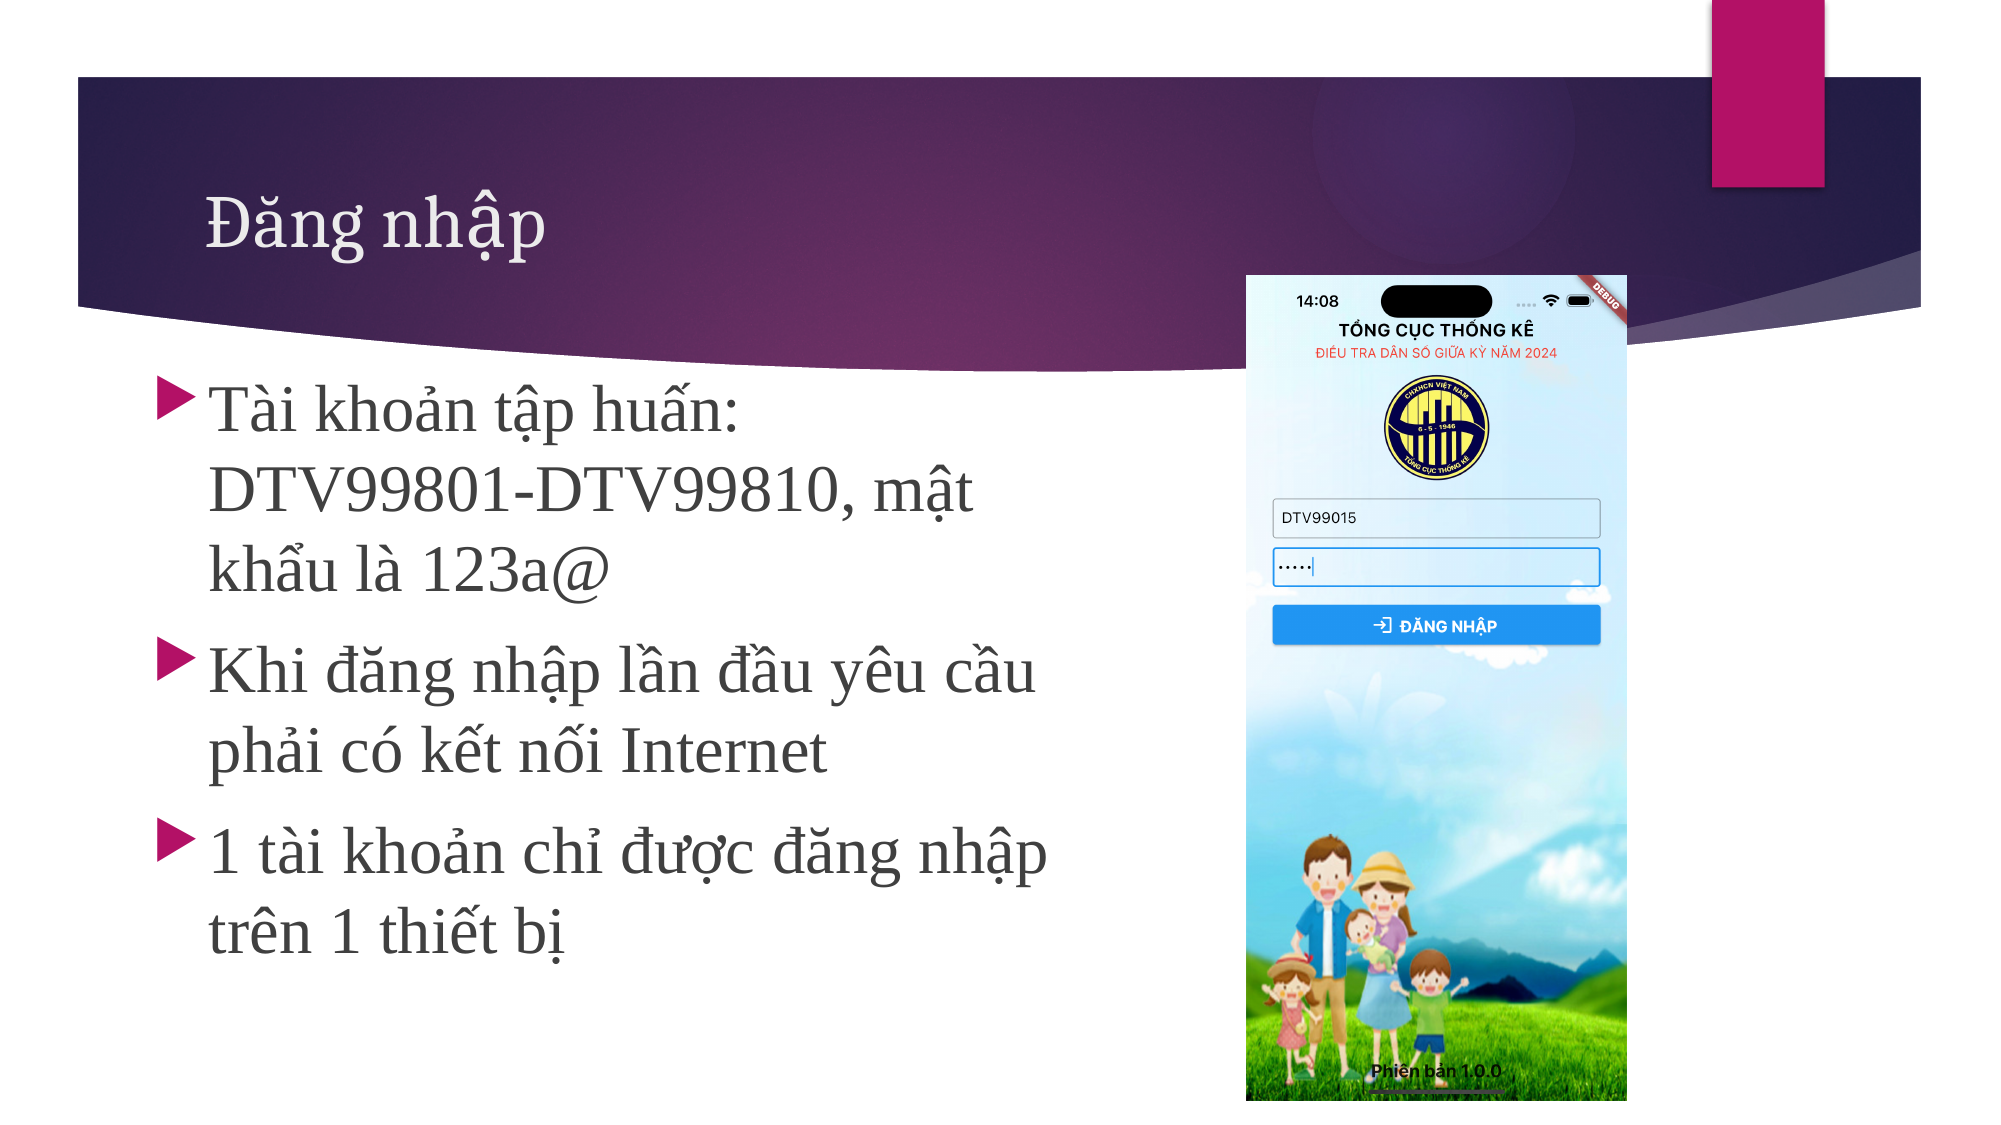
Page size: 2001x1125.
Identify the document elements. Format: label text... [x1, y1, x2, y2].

picture [1245, 275, 1627, 1101]
list Tài khoản tập huấn: DTV99801-DTV99810, mật khẩu là 123a@ Khi đăng nhập lần đầu yêu cầu phải có kết nối Internet 1 tài khoản chỉ được đăng nhập trên 1 thiết bị [137, 357, 1076, 1014]
title Đăng nhập [189, 159, 1627, 276]
